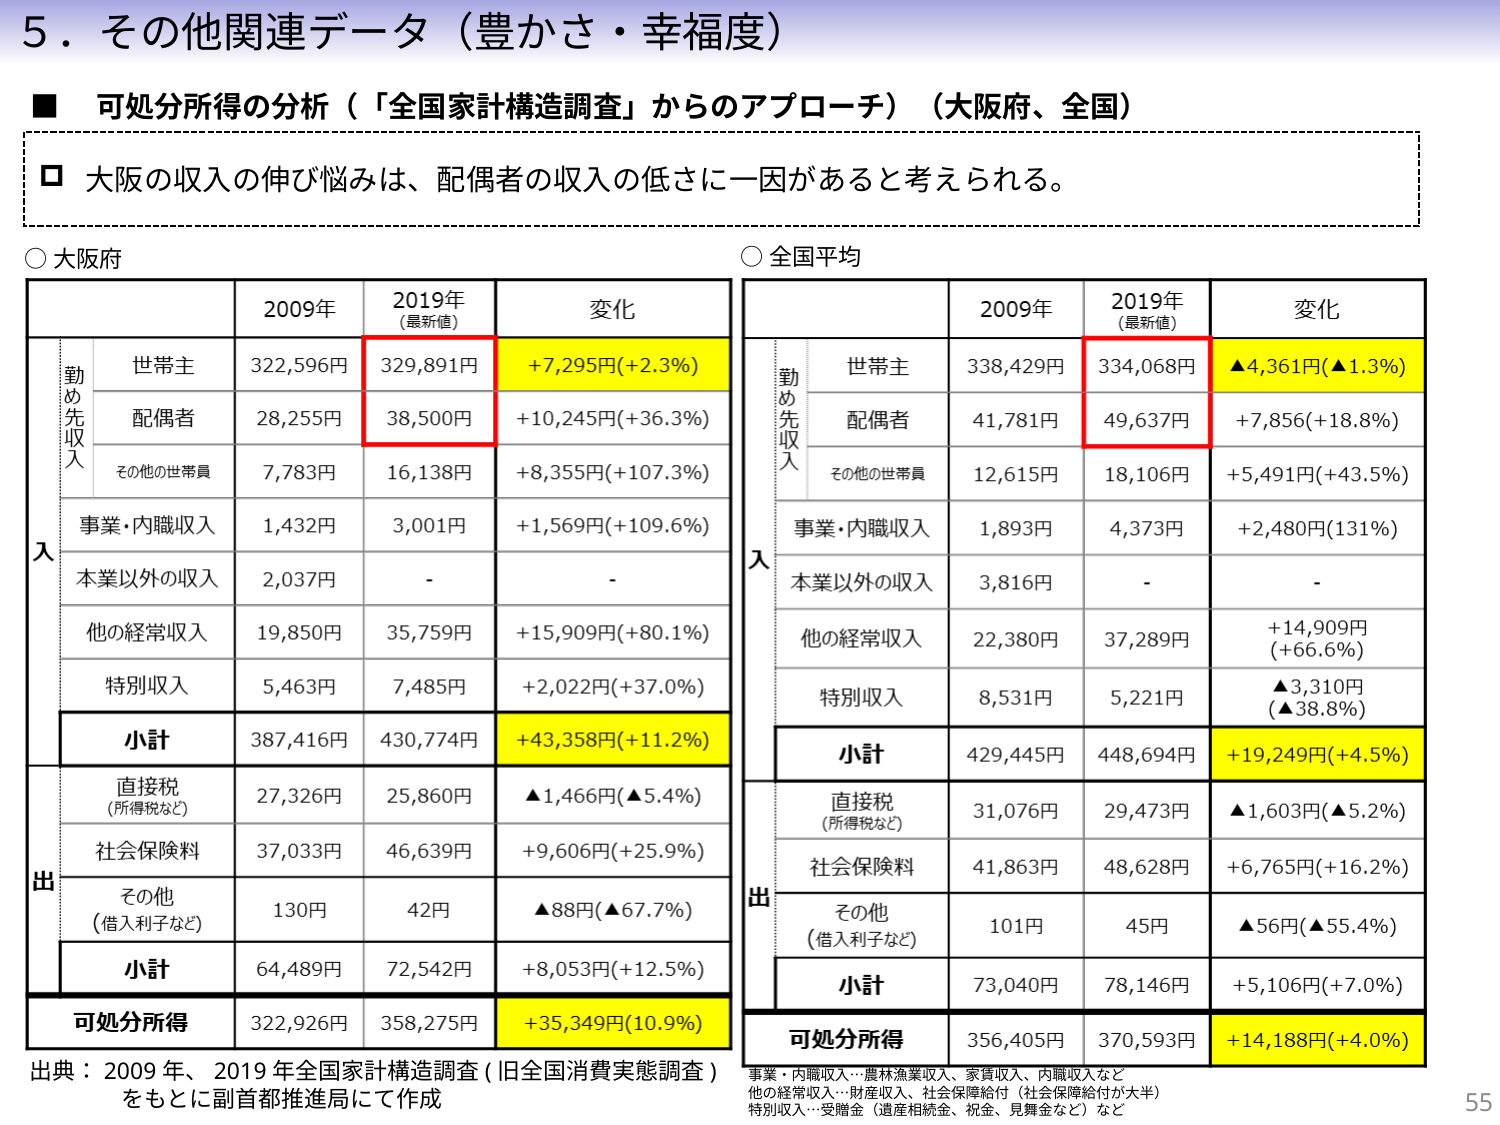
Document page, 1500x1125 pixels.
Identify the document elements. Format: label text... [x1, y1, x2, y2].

text_box ■ 可処分所得の分析（「全国家計構造調査」からのアプローチ）（大阪府、全国） [16, 81, 1500, 131]
text_box 大阪の収入の伸び悩みは、配偶者の収入の低さに一因があると考えられる。 [23, 131, 1420, 227]
text_box ５．その他関連データ（豊かさ・幸福度） [0, 0, 1500, 65]
text_box 出典：2009年、2019年全国家計構造調査(旧全国消費実態調査) をもとに副首都推進局にて作成 [14, 1049, 733, 1119]
text_box ○大阪府 [9, 236, 495, 280]
text_box ○全国平均 [725, 235, 1211, 278]
text_box 事業・内職収入…農林漁業収入、家賃収入、内職収入など 他の経常収入…財産収入、社会保障給付（社会保障給付が大半） 特別収入…受贈金（遺産相続金、祝金、見舞金など）など [733, 1069, 1360, 1125]
picture [25, 278, 1430, 1069]
slide_number 54 [1435, 1073, 1500, 1125]
